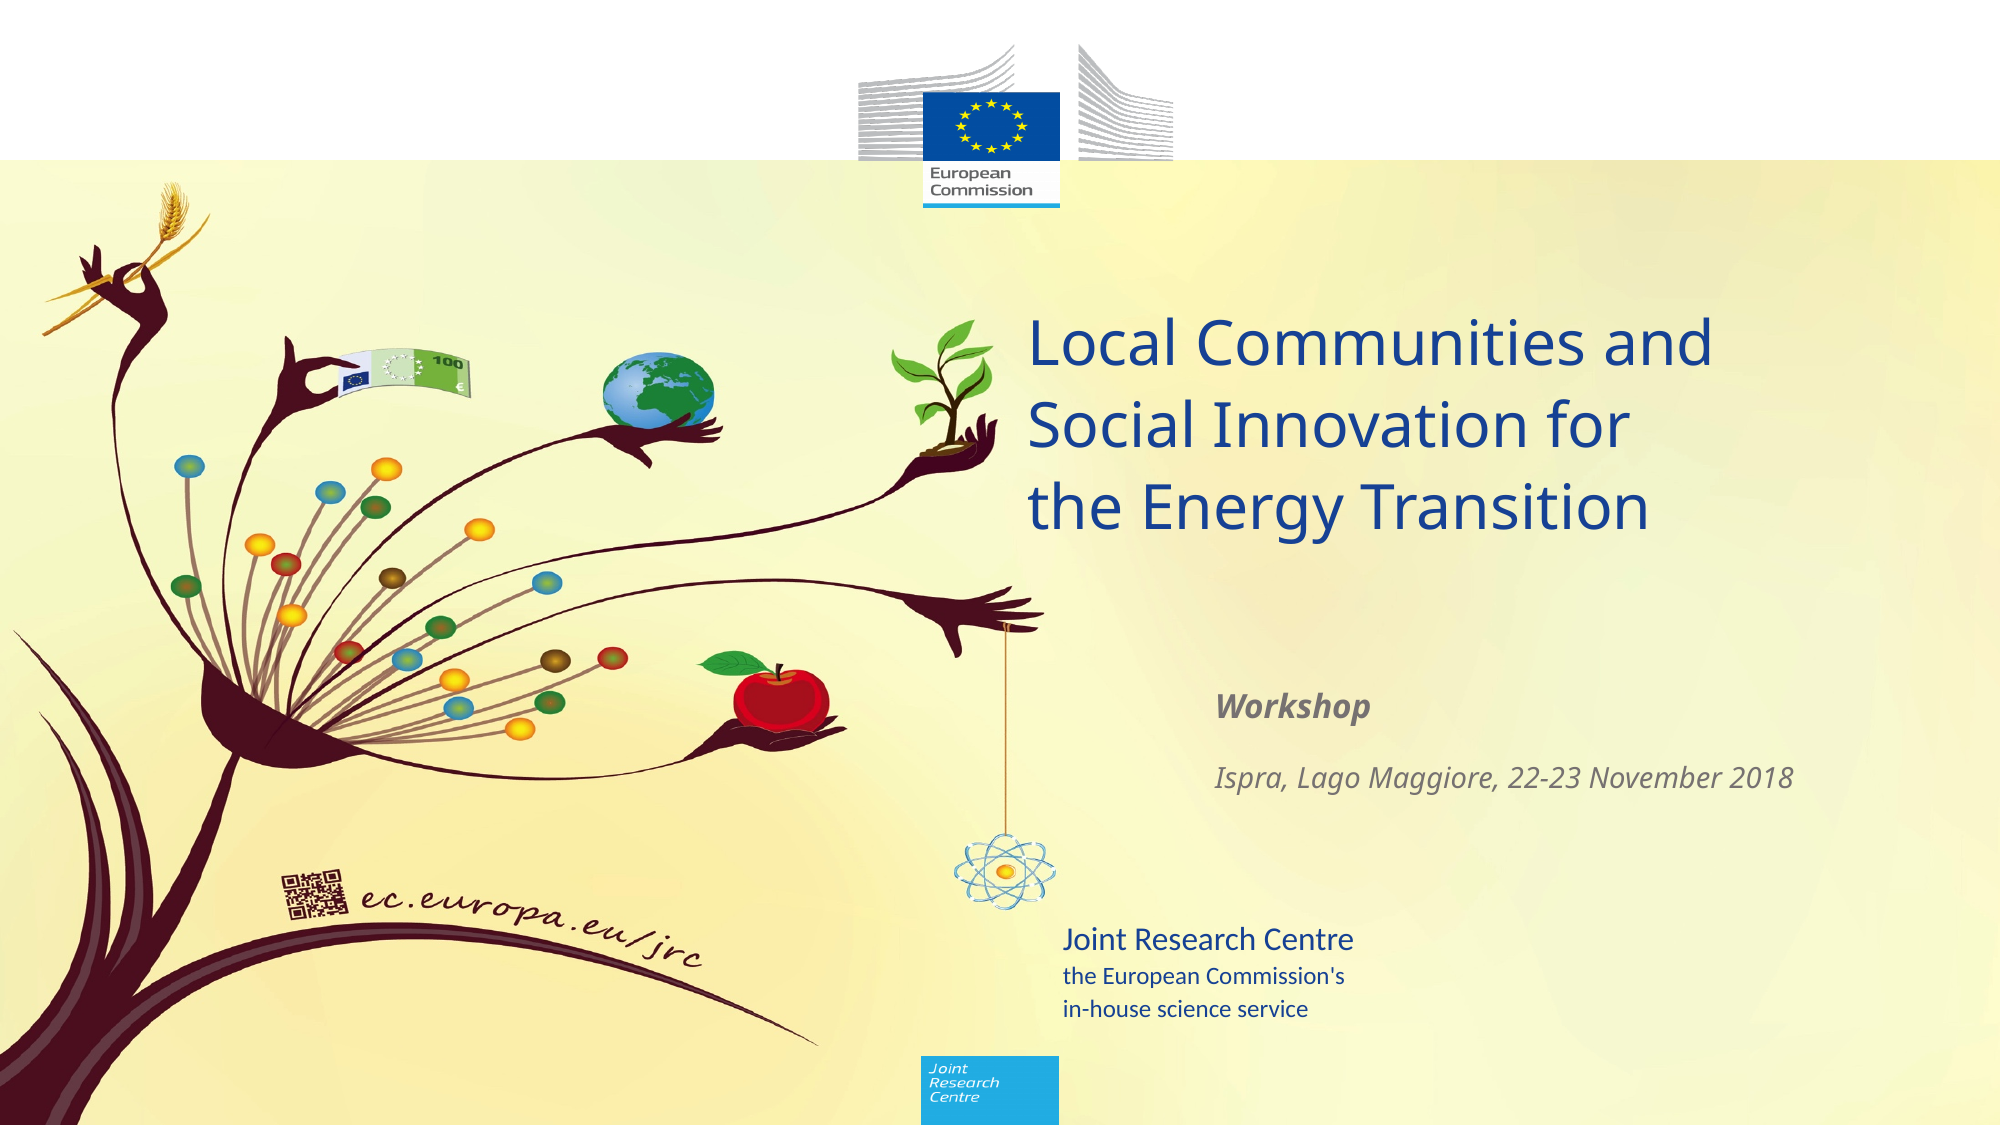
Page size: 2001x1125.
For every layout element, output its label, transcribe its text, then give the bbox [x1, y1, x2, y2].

title Local Communities and Social Innovation for the Energy Transition [1012, 275, 1748, 563]
text_box Workshop Ispra, Lago Maggiore, 22-23 November 2018 [1200, 677, 1809, 802]
picture [0, 160, 2000, 1125]
